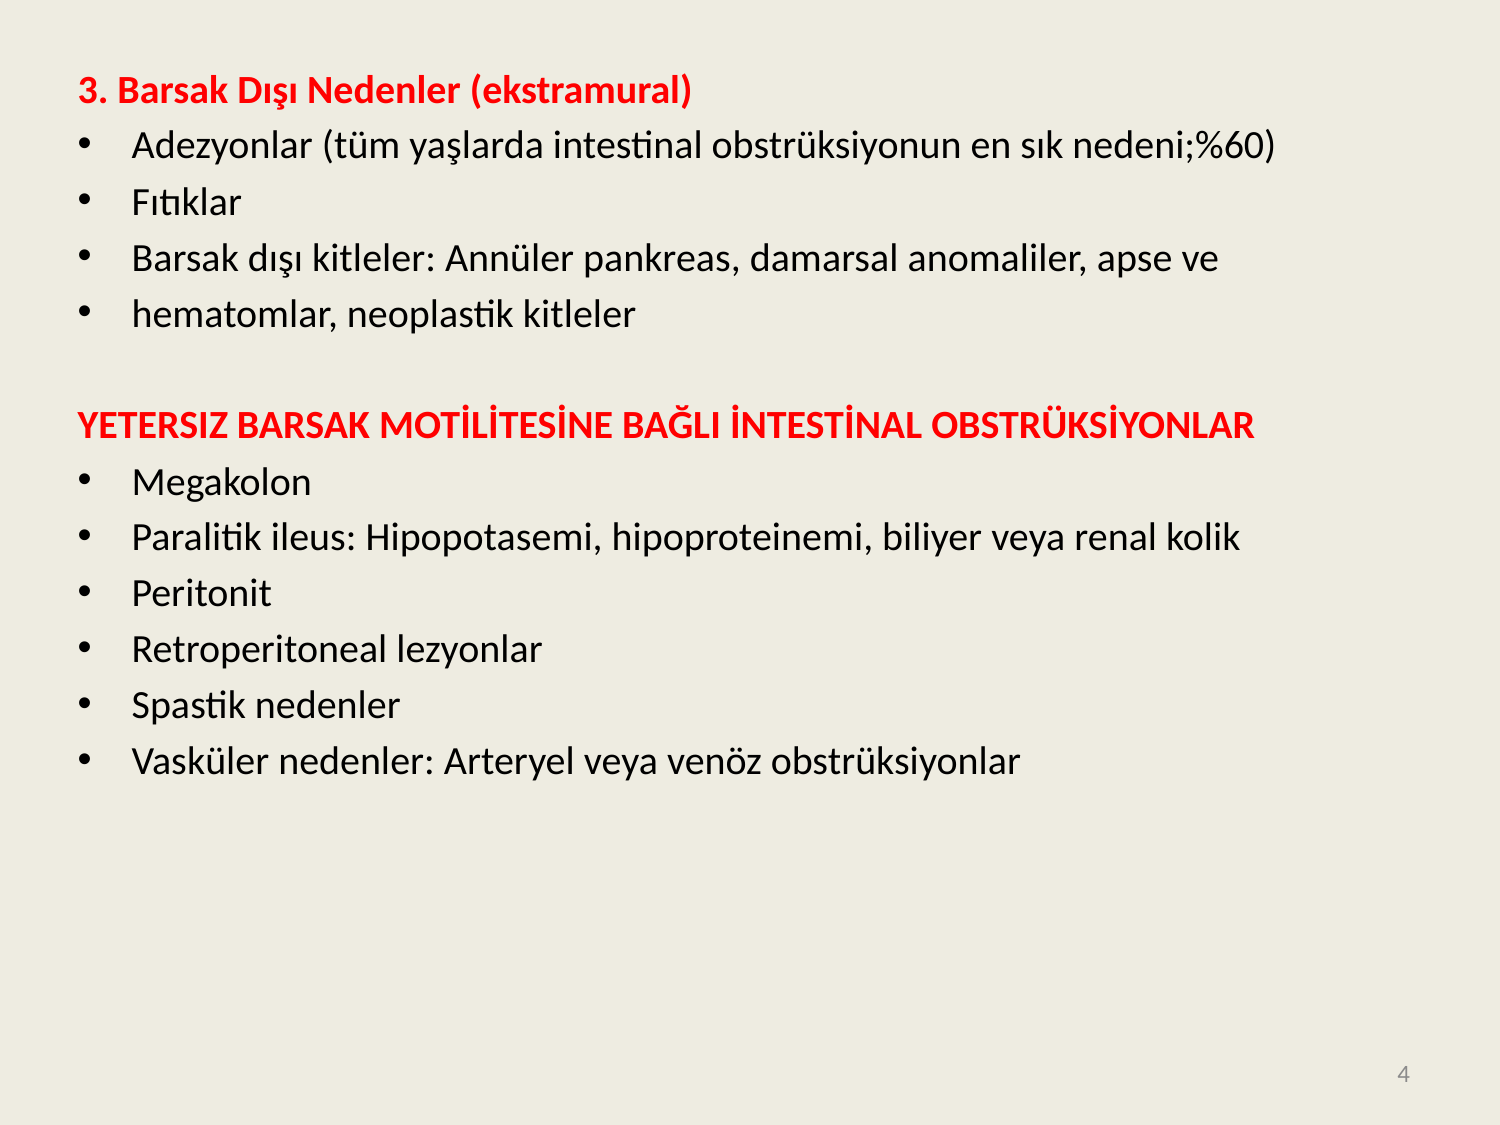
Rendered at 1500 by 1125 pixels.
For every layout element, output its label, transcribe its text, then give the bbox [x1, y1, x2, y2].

list 3. Barsak Dışı Nedenler (ekstramural) Adezyonlar (tüm yaşlarda intestinal obstrüksiyonun en sık nedeni;%60) Fıtıklar Barsak dışı kitleler: Annüler pankreas, damarsal anomaliler, apse ve hematomlar, neoplastik kitleler YETERSIZ BARSAK MOTİLİTESİNE BAĞLI İNTESTİNAL OBSTRÜKSİYONLAR Megakolon Paralitik ileus: Hipopotasemi, hipoproteinemi, biliyer veya renal kolik Peritonit Retroperitoneal lezyonlar Spastik nedenler Vasküler nedenler: Arteryel veya venöz obstrüksiyonlar [62, 55, 1413, 798]
slide_number 4 [1074, 1042, 1425, 1103]
